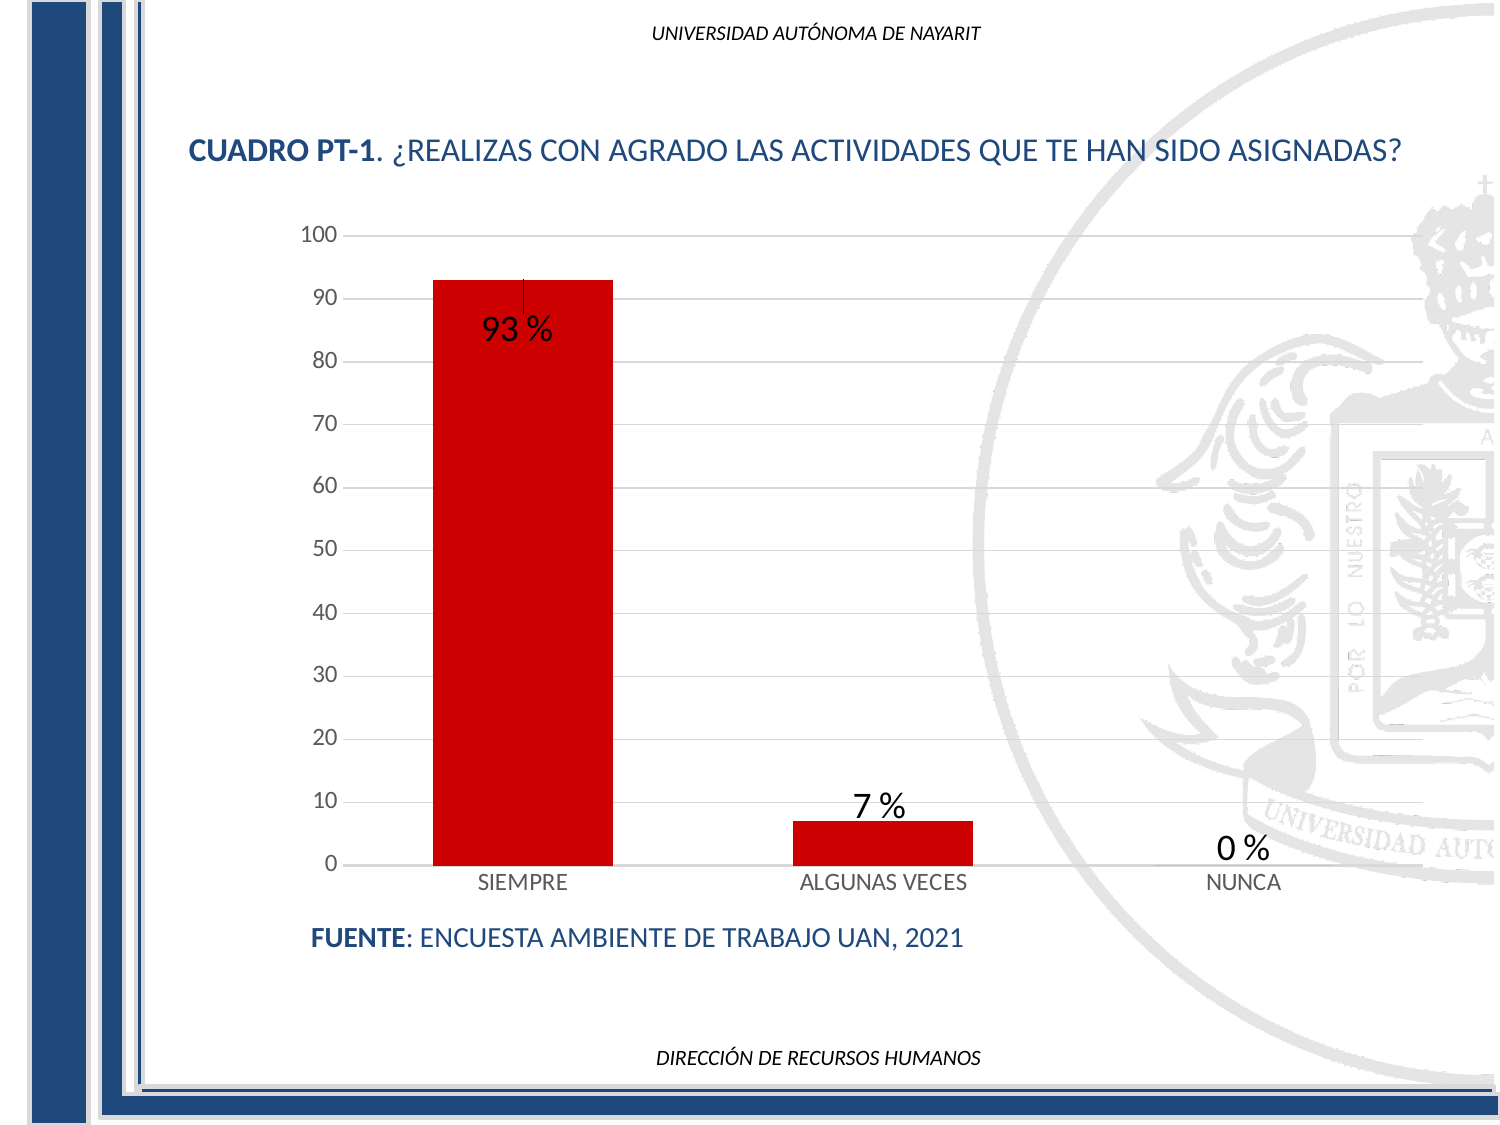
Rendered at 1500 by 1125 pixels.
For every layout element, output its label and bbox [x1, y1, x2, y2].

text_box [29, 0, 1500, 1125]
chart [276, 209, 1448, 911]
